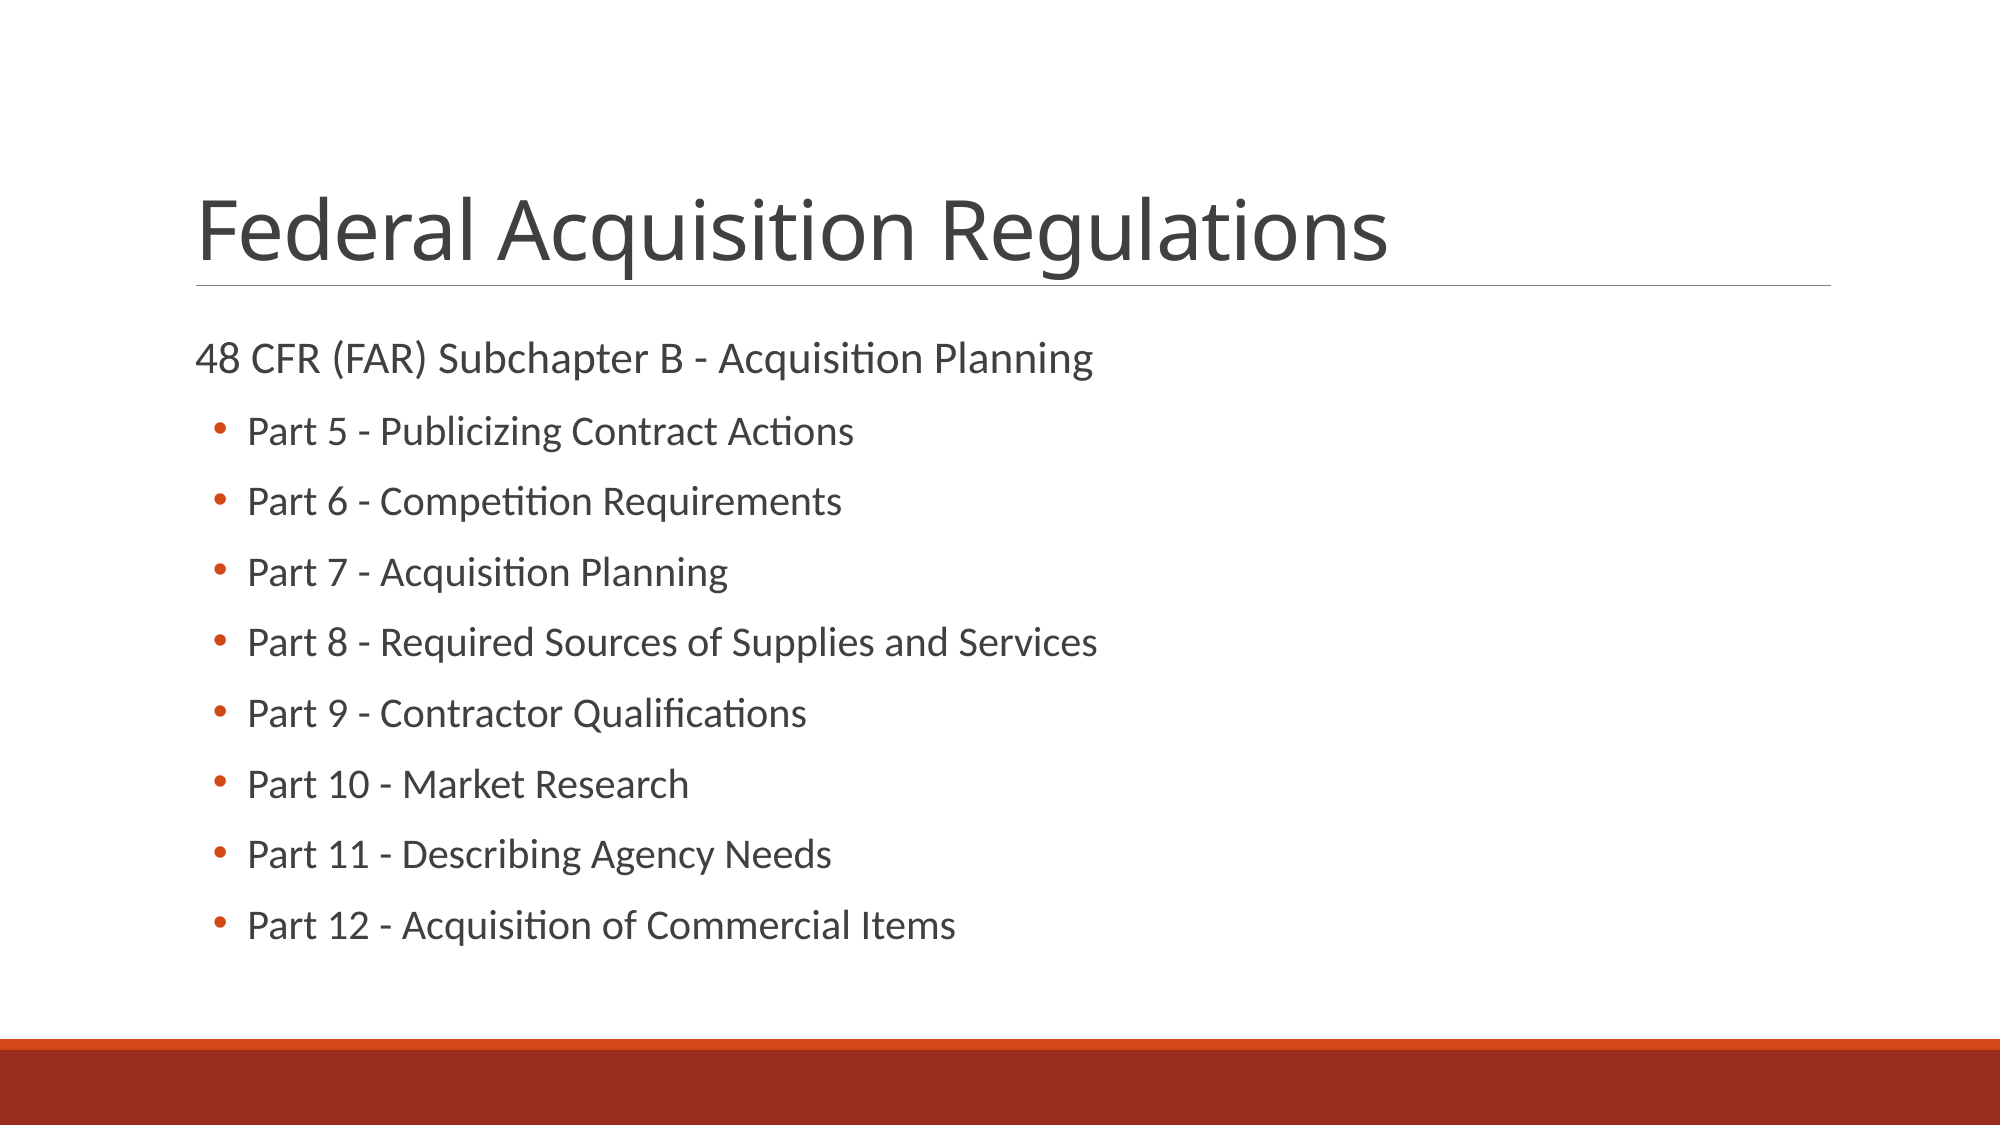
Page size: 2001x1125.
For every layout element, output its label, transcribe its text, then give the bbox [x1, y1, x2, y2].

title Federal Acquisition Regulations [180, 47, 1830, 285]
list 48 CFR (FAR) Subchapter B - Acquisition Planning Part 5 - Publicizing Contract Actions Part 6 - Competition Requirements Part 7 - Acquisition Planning Part 8 - Required Sources of Supplies and Services Part 9 - Contractor Qualifications Part 10 - Market Research Part 11 - Describing Agency Needs Part 12 - Acquisition of Commercial Items [180, 302, 1830, 963]
